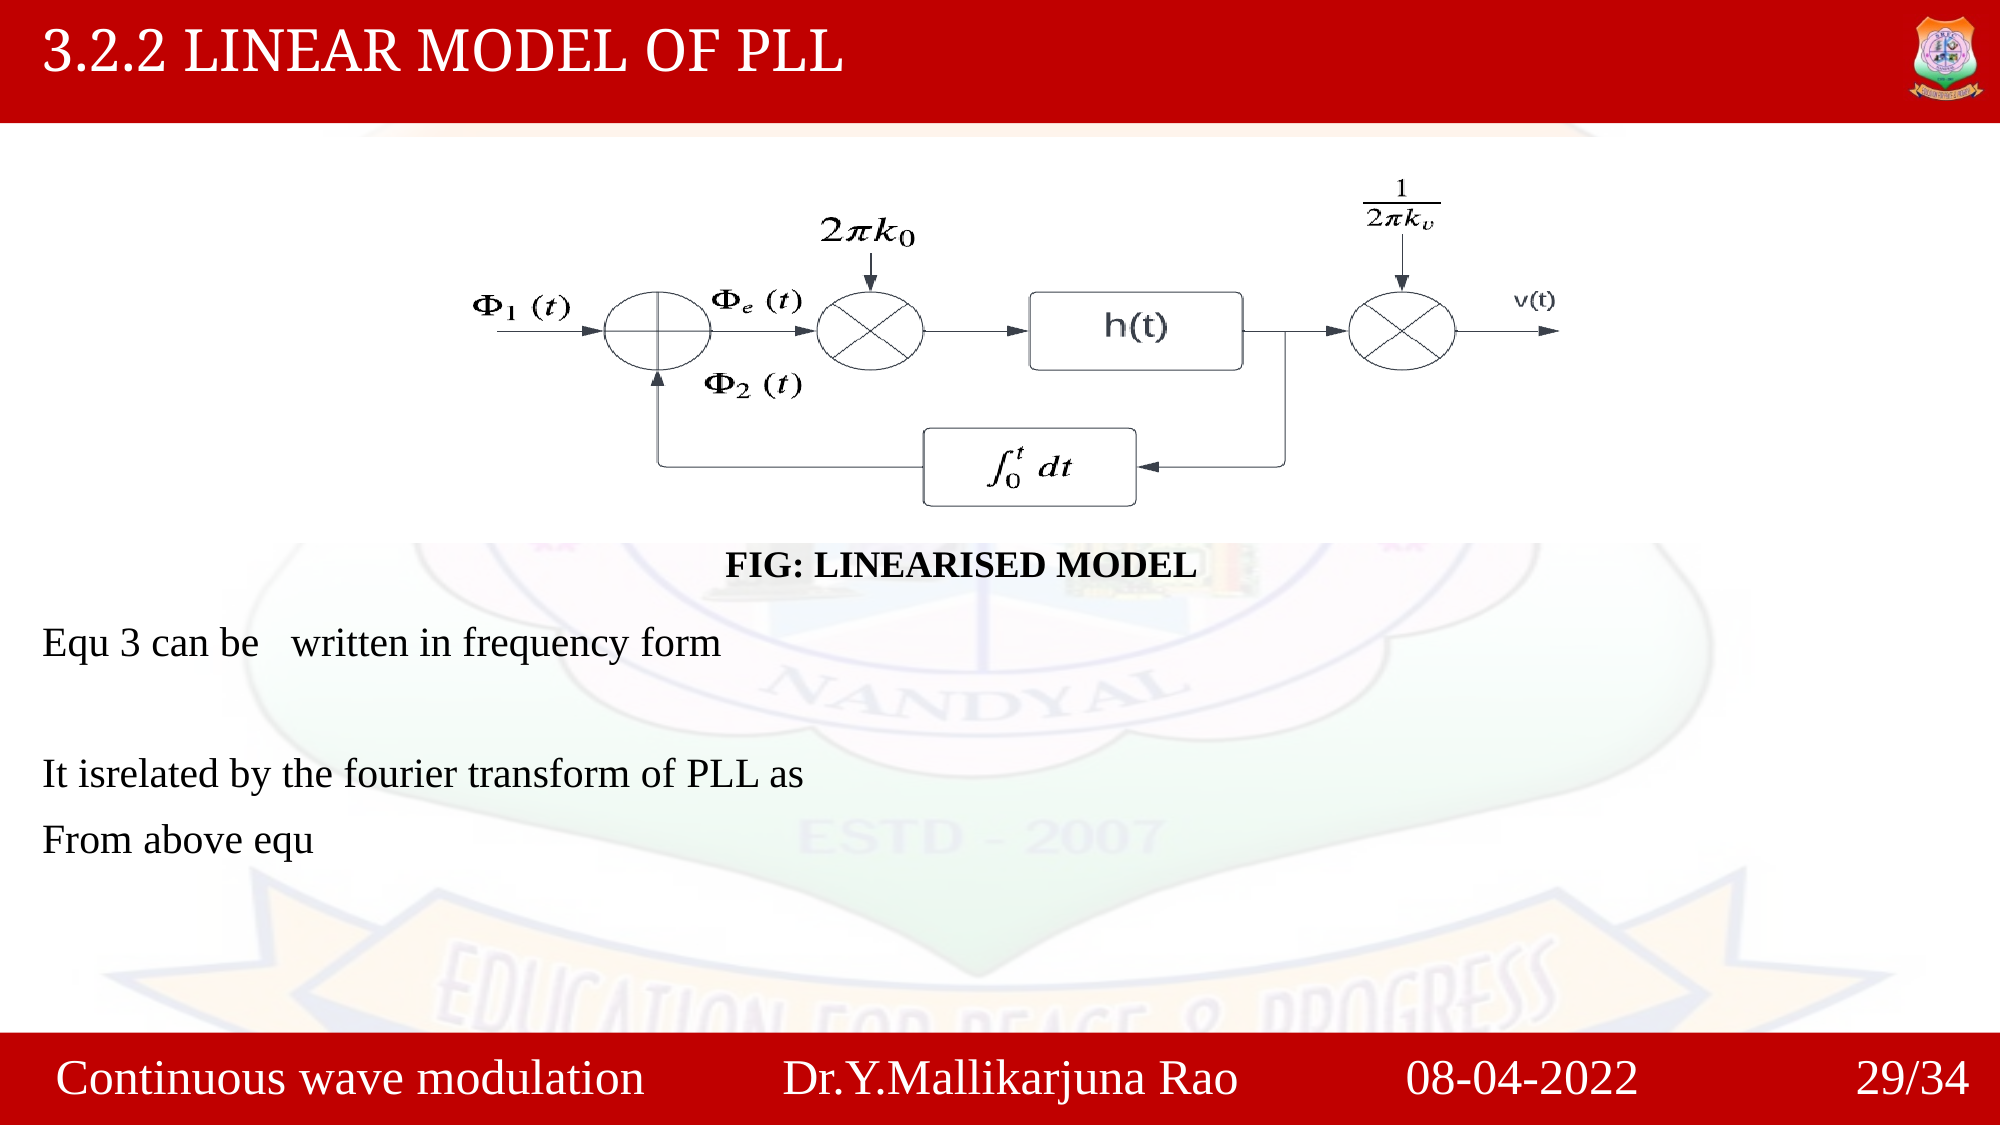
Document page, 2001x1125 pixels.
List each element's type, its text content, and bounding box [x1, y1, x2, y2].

text_box [0, 1032, 2000, 1125]
picture [1903, 14, 1989, 101]
text_box 3.2.2 LINEAR MODEL OF PLL [26, 6, 1994, 91]
text_box FIG: LINEARISED MODEL [710, 543, 1214, 592]
text_box [0, 0, 2000, 124]
picture [242, 137, 1792, 543]
text_box Continuous wave modulation Dr.Y.Mallikarjuna Rao 08-04-2022 29/34 [40, 1037, 1994, 1113]
